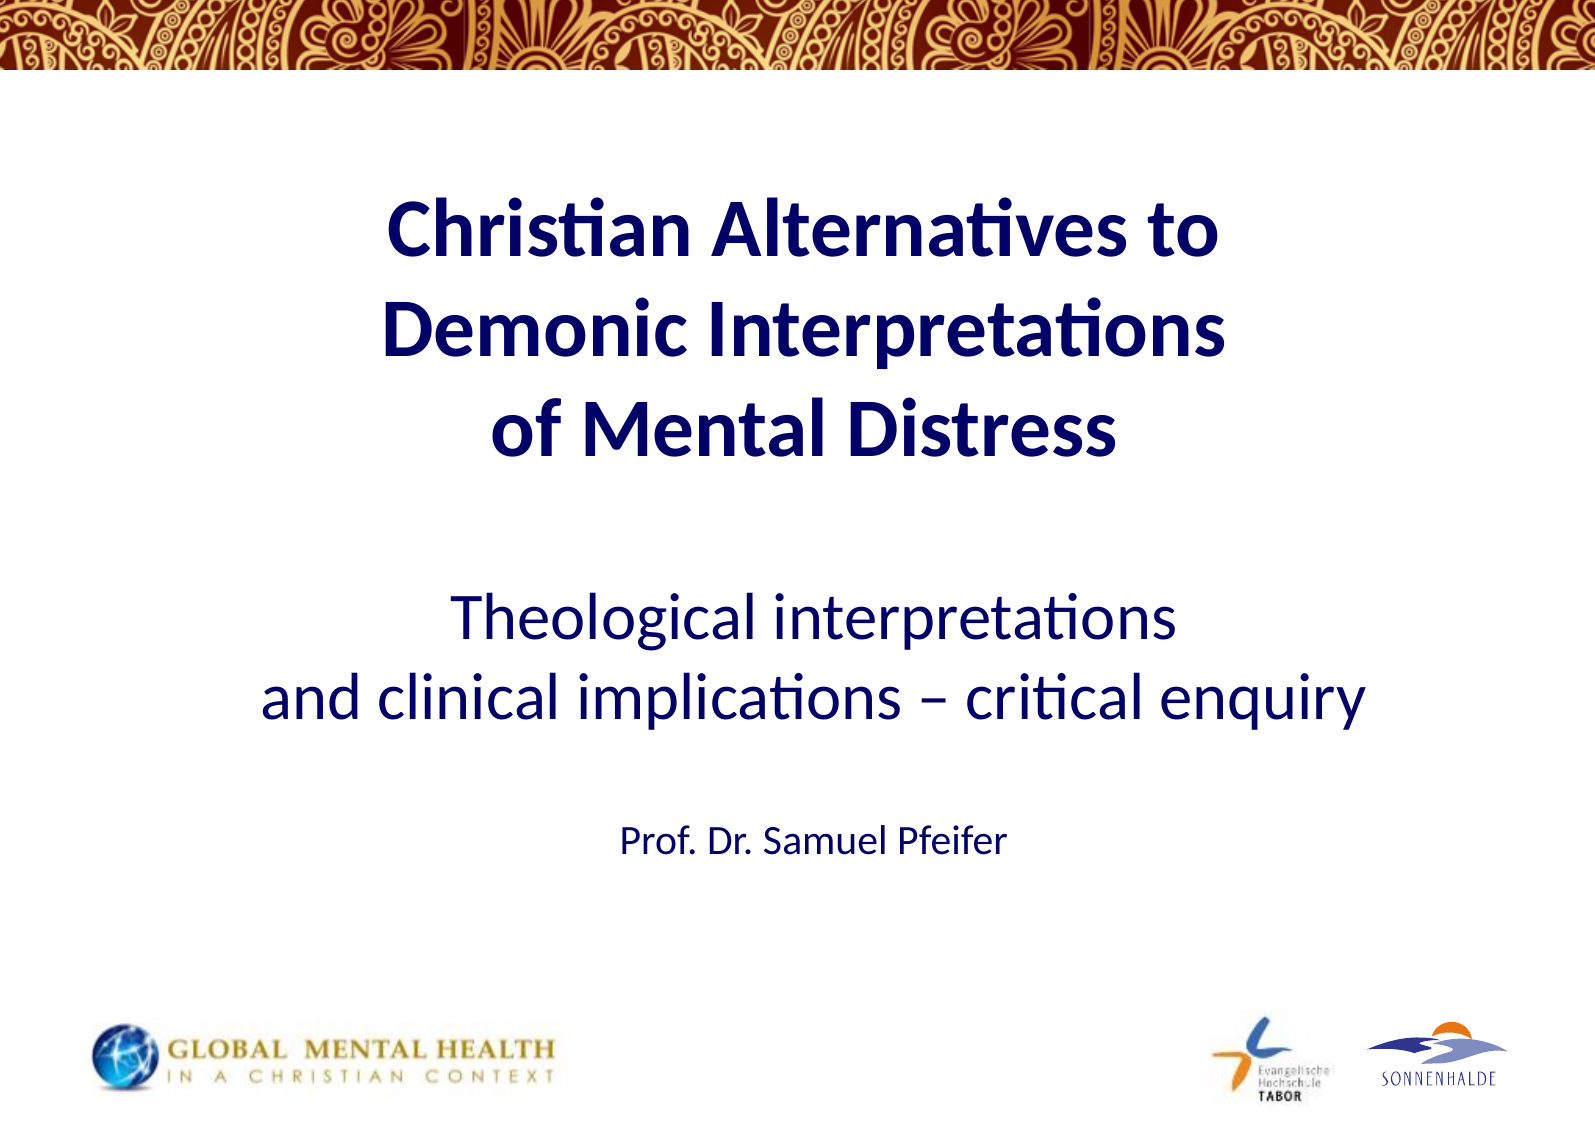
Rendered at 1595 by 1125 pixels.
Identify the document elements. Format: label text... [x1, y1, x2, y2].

title Christian Alternatives to Demonic Interpretations of Mental Distress Theological interpretations and clinical implications – critical enquiry Prof. Dr. Samuel Pfeifer [135, 148, 1492, 887]
picture [1209, 1010, 1341, 1106]
picture [43, 1022, 603, 1106]
picture [0, 0, 1595, 70]
